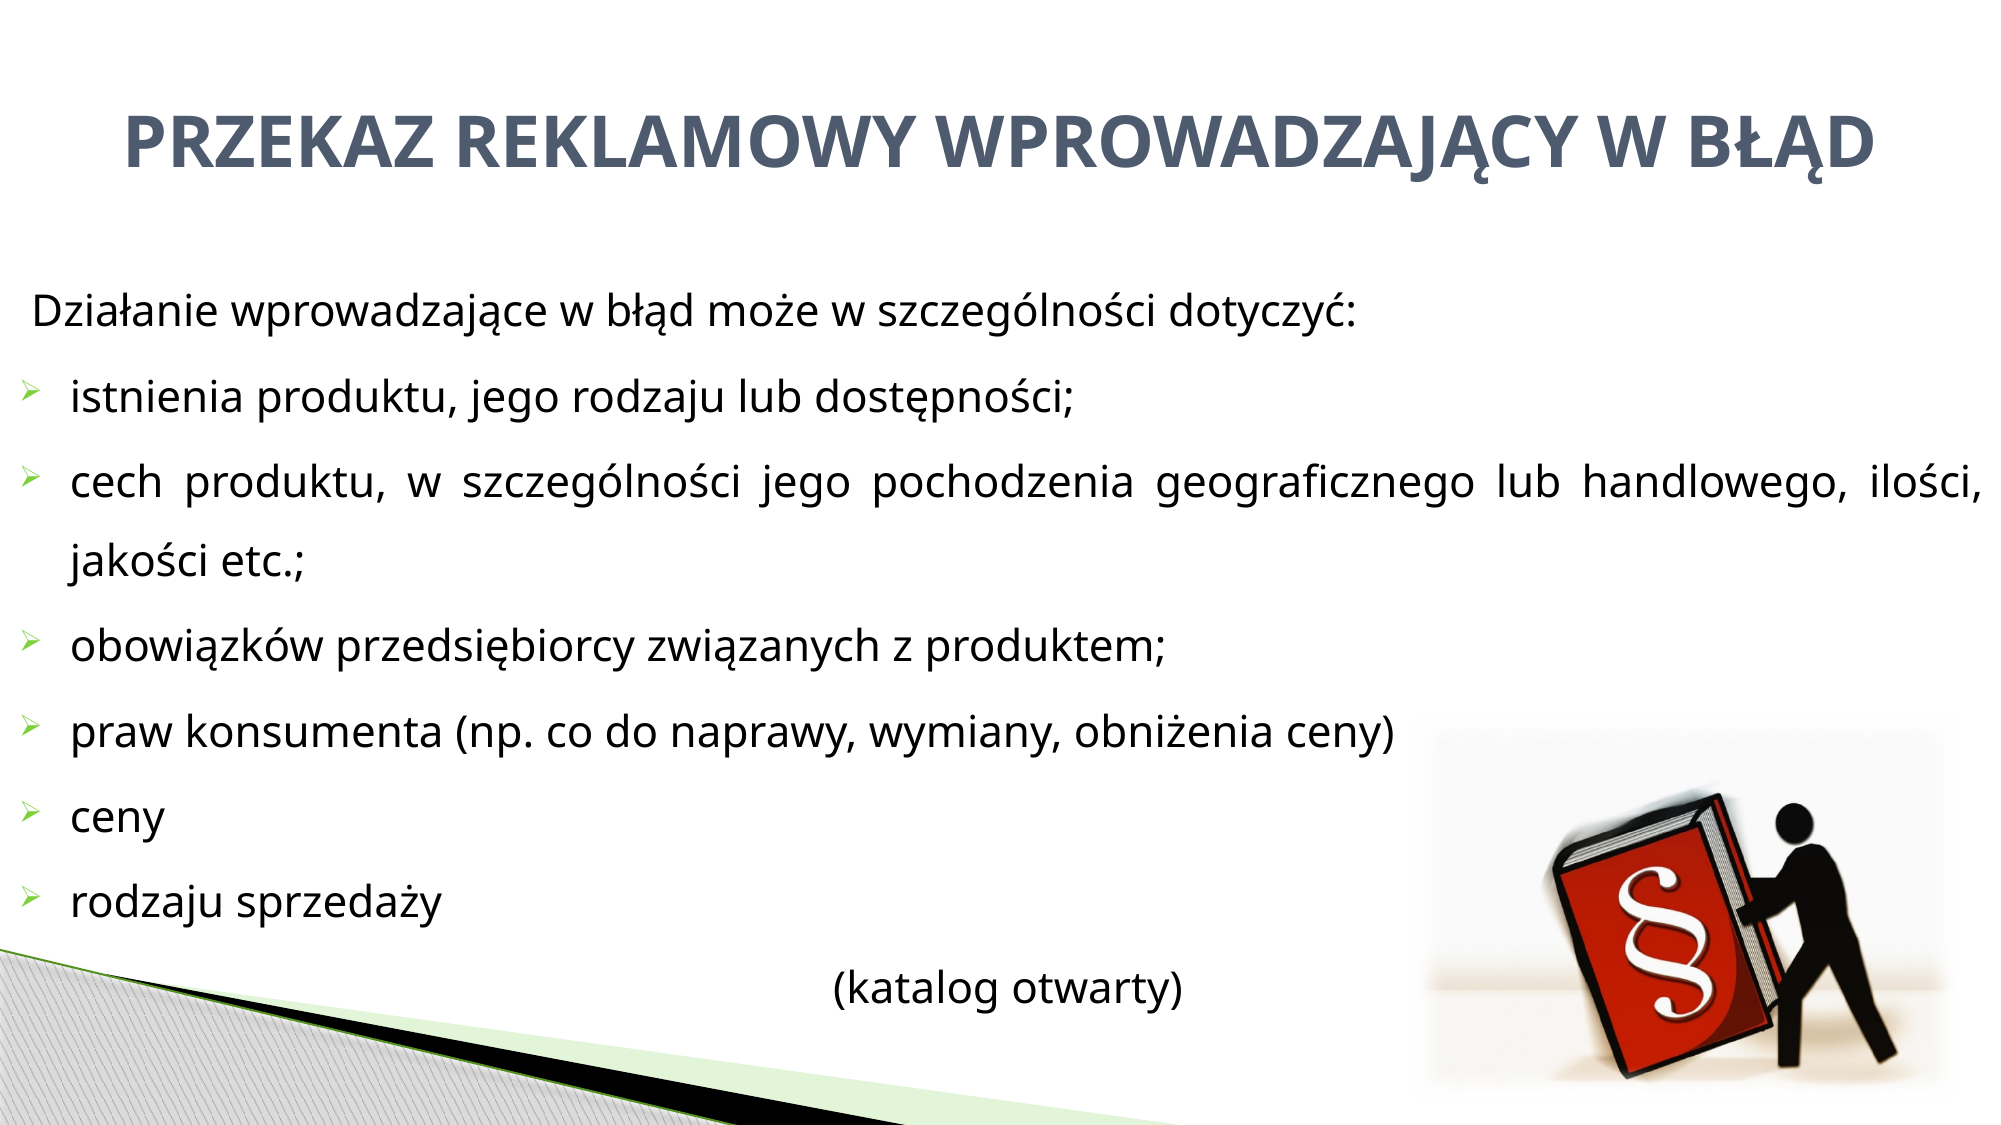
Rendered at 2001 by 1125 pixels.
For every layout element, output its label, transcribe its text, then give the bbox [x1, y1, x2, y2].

picture [1412, 713, 1961, 1101]
list Działanie wprowadzające w błąd może w szczególności dotyczyć: istnienia produktu, jego rodzaju lub dostępności; cech produktu, w szczególności jego pochodzenia geograficznego lub handlowego, ilości, jakości etc.; obowiązków przedsiębiorcy związanych z produktem; praw konsumenta (np. co do naprawy, wymiany, obniżenia ceny) ceny rodzaju sprzedaży (katalog otwarty) [0, 249, 2000, 1029]
title PRZEKAZ REKLAMOWY WPROWADZAJĄCY W BŁĄD [99, 45, 1900, 233]
